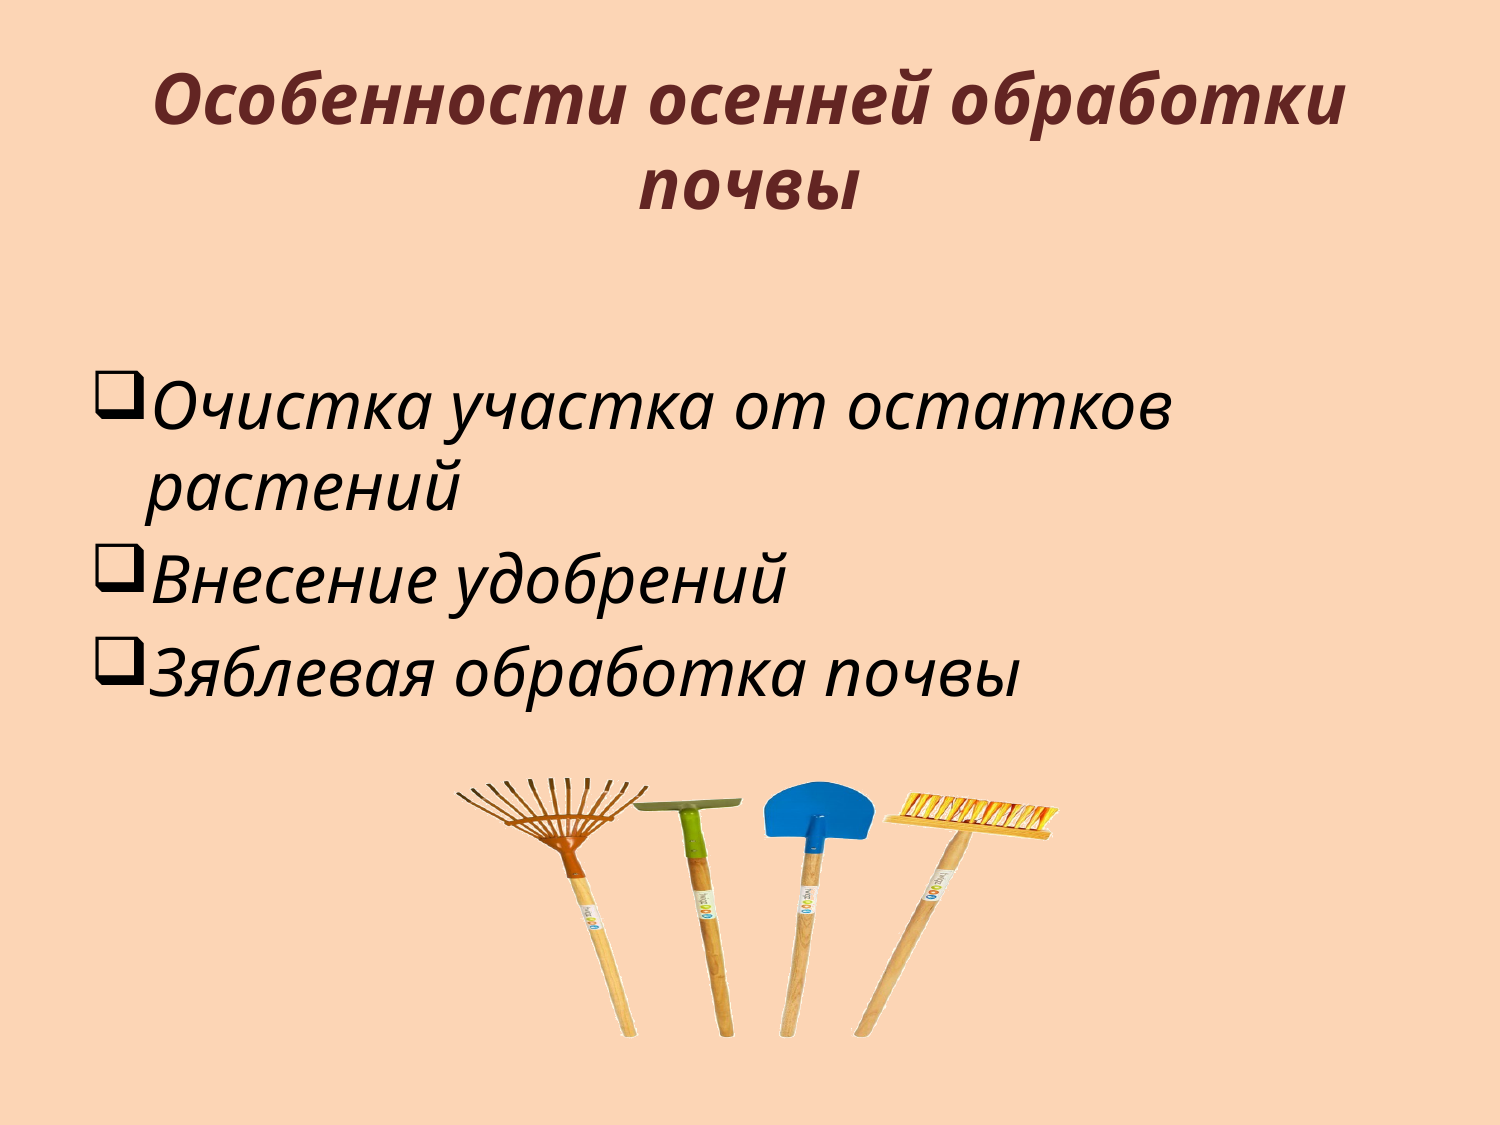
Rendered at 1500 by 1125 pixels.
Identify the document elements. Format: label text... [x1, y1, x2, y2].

picture [433, 773, 1078, 1043]
title Особенности осенней обработки почвы [83, 45, 1416, 232]
list Очистка участка от остатков растений Внесение удобрений Зяблевая обработка почвы [74, 262, 1426, 751]
